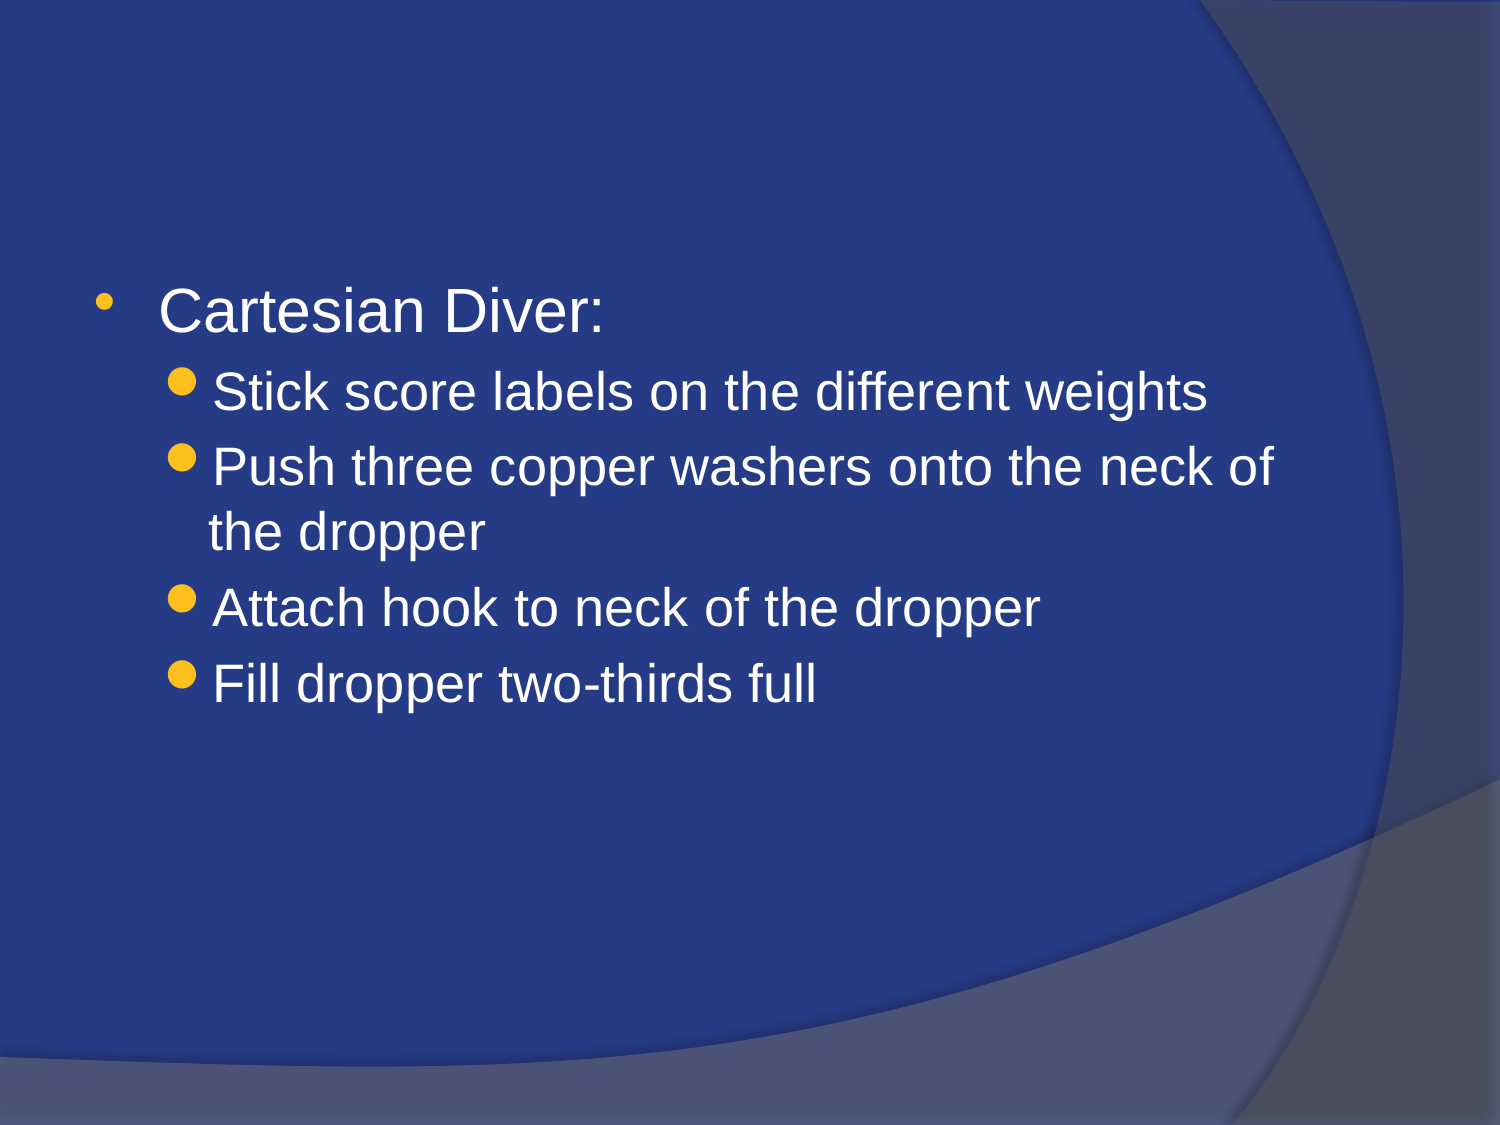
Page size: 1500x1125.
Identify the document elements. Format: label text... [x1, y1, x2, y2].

list Cartesian Diver: Stick score labels on the different weights Push three copper washers onto the neck of the dropper Attach hook to neck of the dropper Fill dropper two-thirds full [74, 262, 1301, 1006]
